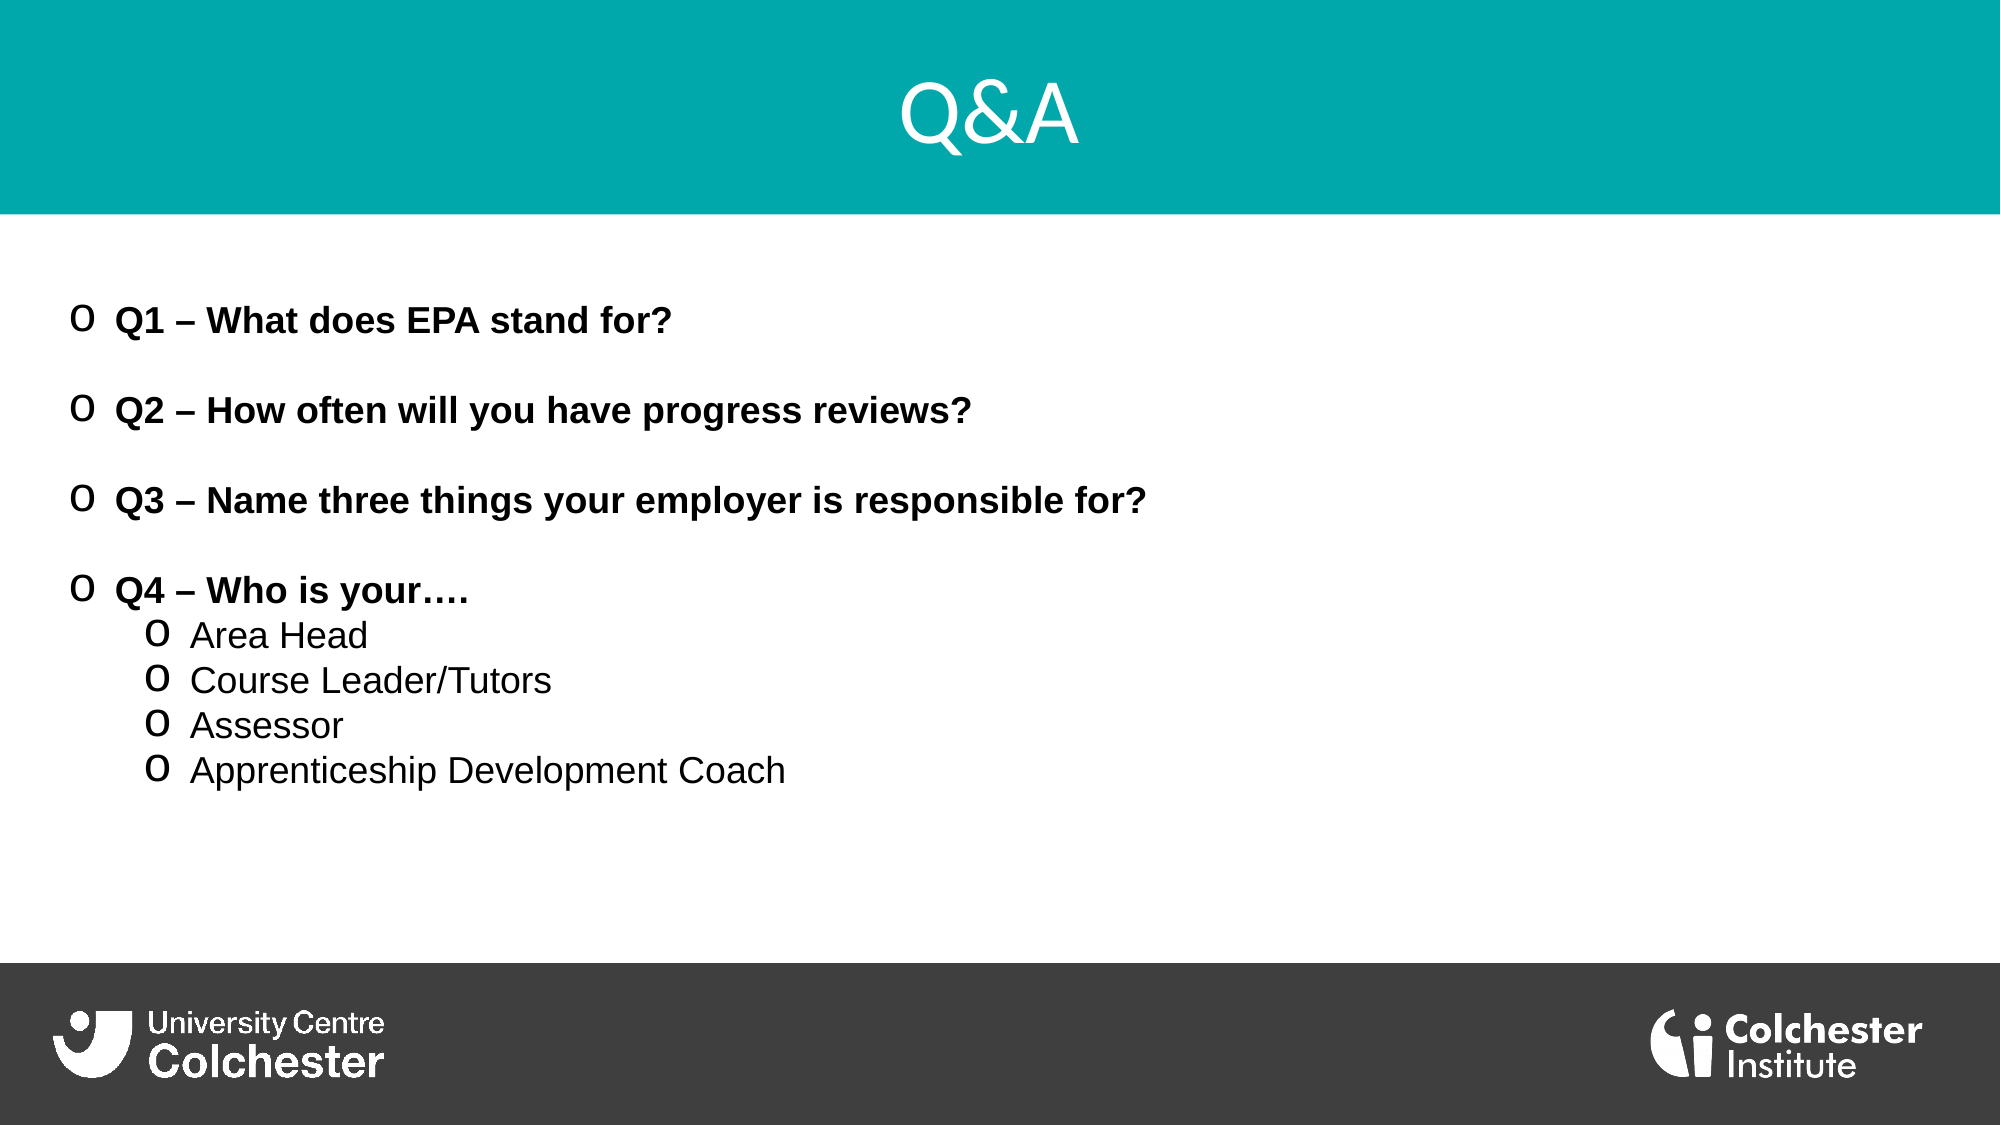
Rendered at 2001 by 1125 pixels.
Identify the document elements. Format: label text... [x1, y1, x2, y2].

picture [53, 1010, 384, 1078]
text_box Q&A [0, 0, 2000, 215]
picture [1650, 1009, 1923, 1078]
text_box [0, 963, 2000, 1125]
text_box Q1 – What does EPA stand for? Q2 – How often will you have progress reviews? Q3 – Name three things your employer is responsible for? Q4 – Who is your…. Area Head Course Leader/Tutors Assessor Apprenticeship Development Coach [53, 244, 1960, 889]
